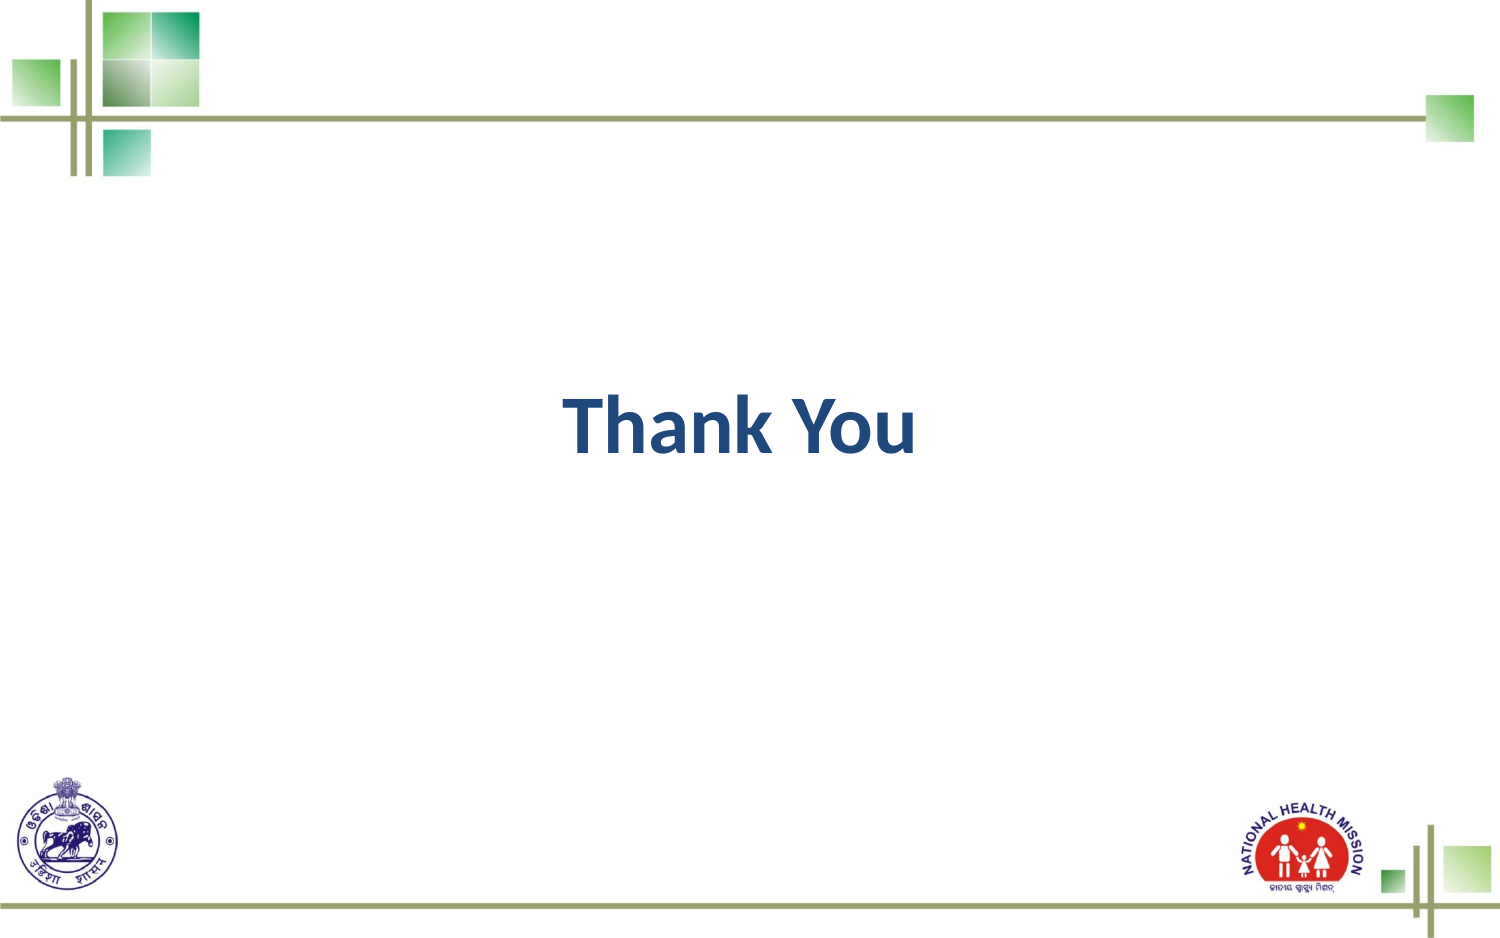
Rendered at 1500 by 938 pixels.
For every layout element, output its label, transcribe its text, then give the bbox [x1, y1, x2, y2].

picture [0, 0, 1500, 363]
text_box Thank You [0, 363, 1500, 478]
picture [0, 478, 1500, 938]
